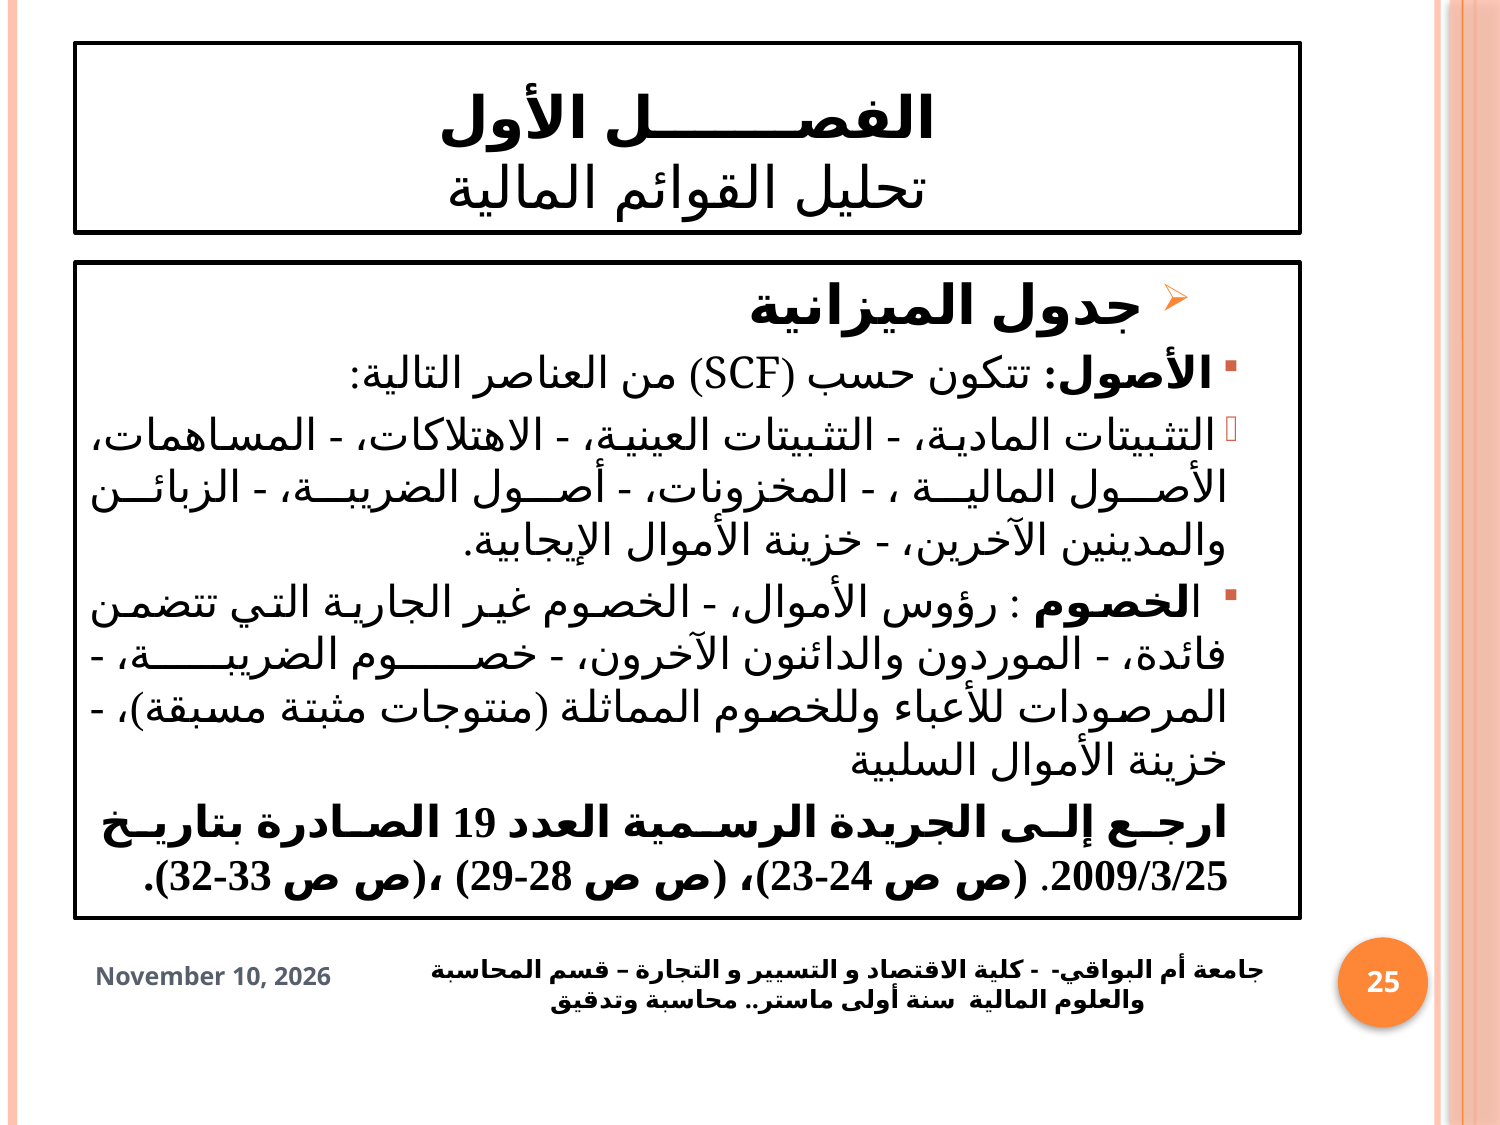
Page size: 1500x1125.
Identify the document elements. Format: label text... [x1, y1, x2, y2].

footer جامعة أم البواقي- - كلية الاقتصاد و التسيير و التجارة – قسم المحاسبة والعلوم المالية سنة أولى ماستر.. محاسبة وتدقيق [393, 929, 1304, 1037]
slide_number 25 [1333, 940, 1434, 1027]
list جدول الميزانية الأصول: تتكون حسب (SCF) من العناصر التالية: التثبيتات المادية، - التثبيتات العينية، - الاهتلاكات، - المساهمات، الأصول المالية ، - المخزونات، - أصول الضريبة، - الزبائن والمدينين الآخرين، - خزينة الأموال الإيجابية. الخصوم : رؤوس الأموال، - الخصوم غير الجارية التي تتضمن فائدة، - الموردون والدائنون الآخرون، - خصوم الضريبة، - المرصودات للأعباء وللخصوم المماثلة (منتوجات مثبتة مسبقة)، - خزينة الأموال السلبية ارجع إلى الجريدة الرسمية العدد 19 الصادرة بتاريخ 2009/3/25. (ص ص 24-23)، (ص ص 28-29) ،(ص ص 33-32). [73, 260, 1302, 920]
title الفصـــــــل الأول تحليل القوائم المالية [73, 41, 1302, 235]
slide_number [80, 942, 393, 1014]
